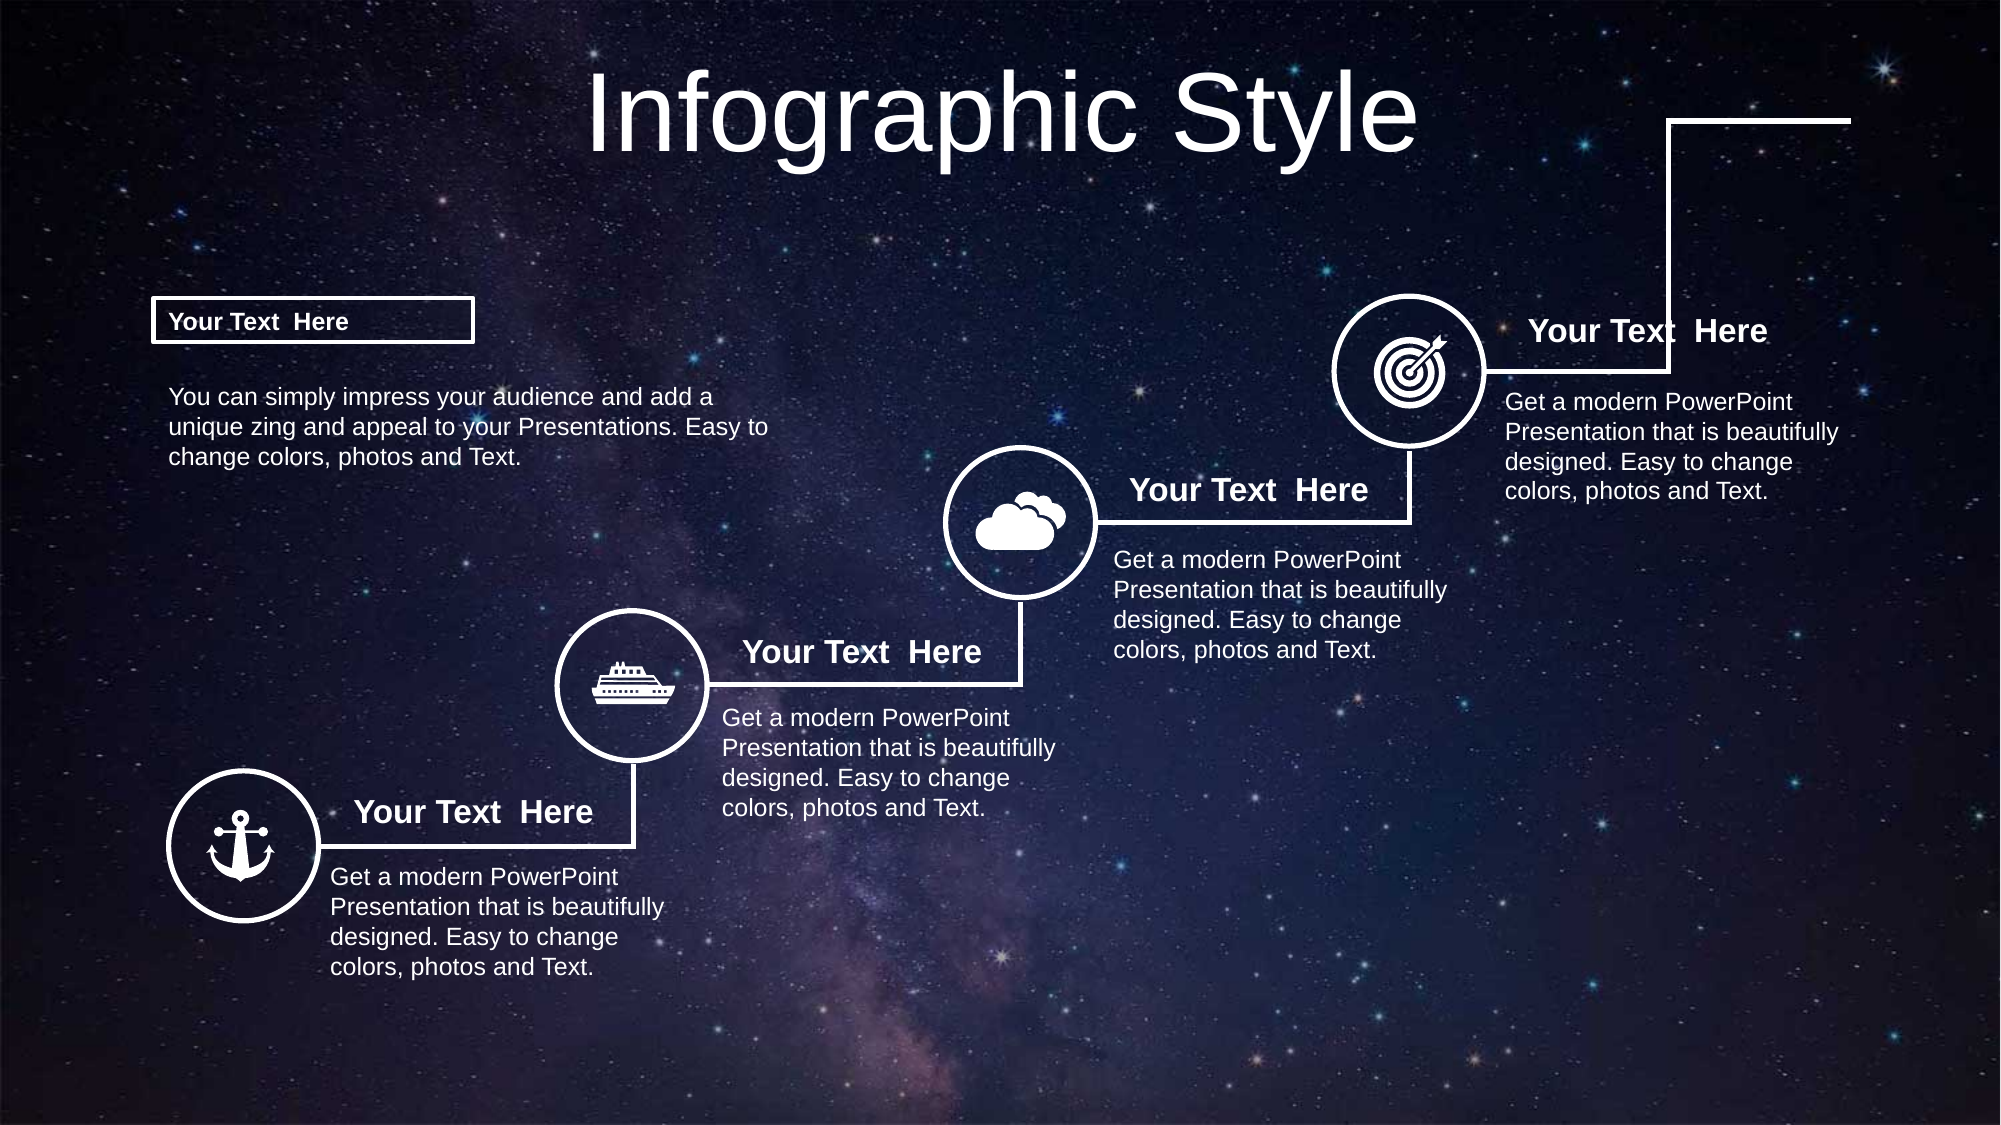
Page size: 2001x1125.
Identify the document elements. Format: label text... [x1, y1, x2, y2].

text_box You can simply impress your audience and add a unique zing and appeal to your Presentations. Easy to change colors, photos and Text. [153, 373, 793, 478]
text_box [320, 763, 634, 847]
text_box [203, 808, 278, 884]
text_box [1095, 450, 1410, 534]
picture [0, 0, 2001, 1125]
text_box Get a modern PowerPoint Presentation that is beautifully designed. Easy to change colors, photos and Text. [315, 852, 682, 988]
text_box [167, 769, 320, 922]
text_box [944, 446, 1096, 599]
text_box [1372, 332, 1450, 410]
text_box [590, 660, 677, 706]
list Infographic Style [53, 55, 1952, 175]
text_box [556, 609, 709, 762]
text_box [707, 601, 1021, 685]
text_box Your Text Here [153, 297, 473, 343]
text_box Get a modern PowerPoint Presentation that is beautifully designed. Easy to change colors, photos and Text. [1098, 536, 1465, 671]
text_box [974, 490, 1067, 551]
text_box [1484, 120, 1851, 372]
text_box [1333, 295, 1485, 448]
text_box Get a modern PowerPoint Presentation that is beautifully designed. Easy to change colors, photos and Text. [1489, 377, 1857, 513]
text_box Get a modern PowerPoint Presentation that is beautifully designed. Easy to change colors, photos and Text. [707, 694, 1074, 829]
